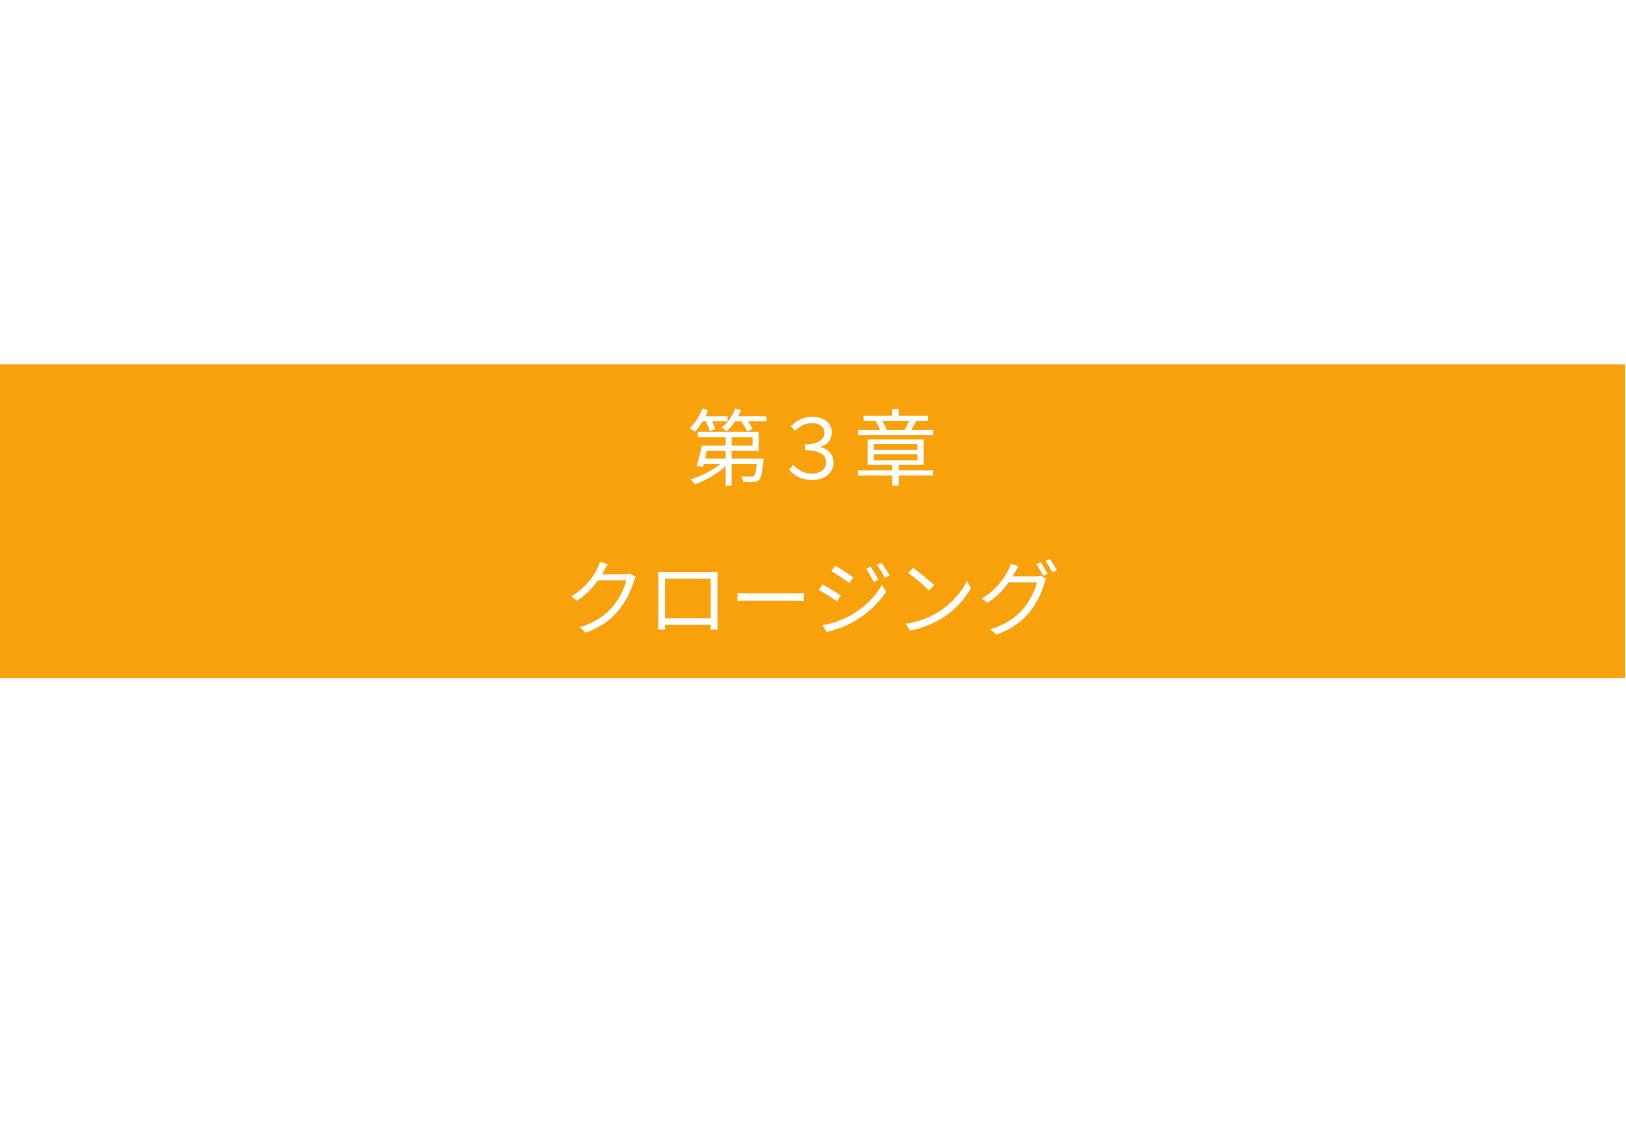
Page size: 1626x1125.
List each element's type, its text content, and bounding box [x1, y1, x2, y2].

text_box 第３章 クロージング [0, 363, 1625, 679]
